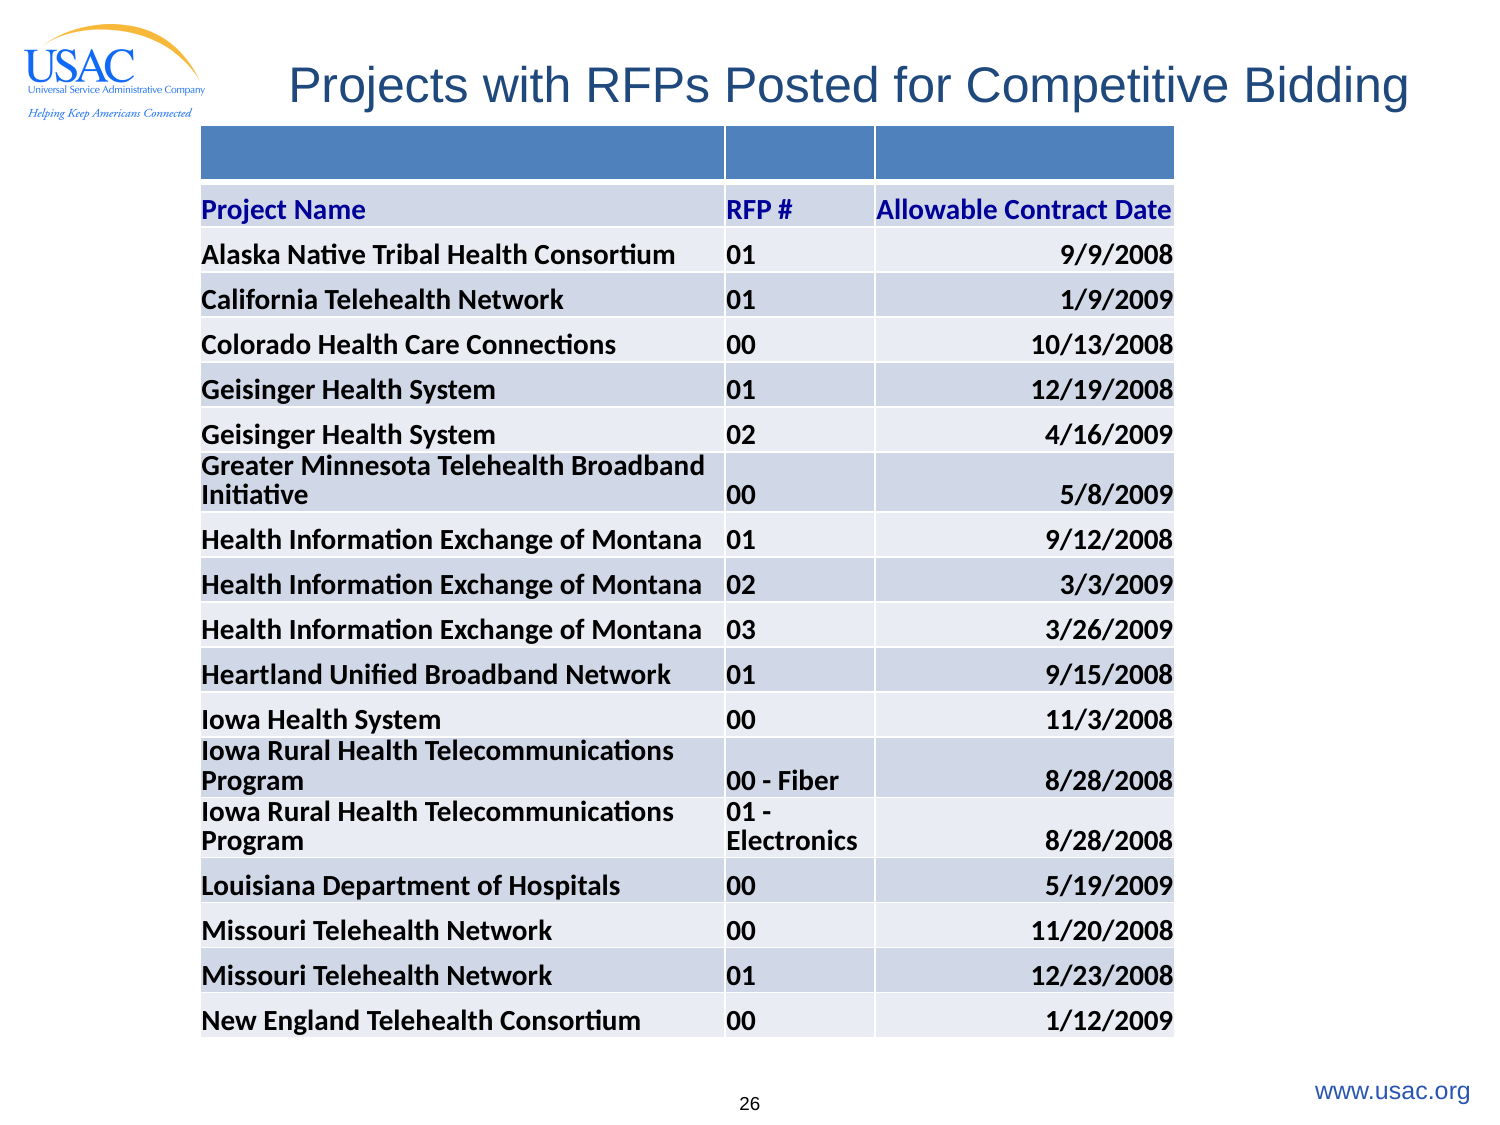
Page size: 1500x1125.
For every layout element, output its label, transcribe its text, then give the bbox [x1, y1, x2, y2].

table_cell 11/3/2008 [876, 693, 1174, 736]
table_cell Health Information Exchange of Montana [201, 603, 724, 646]
table_cell 5/19/2009 [876, 858, 1174, 902]
table_cell 3/3/2009 [876, 558, 1174, 601]
table_cell 1/9/2009 [876, 273, 1174, 316]
table_cell 00 - Fiber [726, 738, 874, 797]
table_cell 00 [726, 993, 874, 1037]
table_cell 9/12/2008 [876, 513, 1174, 556]
table_cell 11/20/2008 [876, 903, 1174, 947]
table_cell 02 [726, 408, 874, 451]
table_cell RFP # [726, 185, 874, 226]
table_header [876, 126, 1174, 179]
table_cell Colorado Health Care Connections [201, 318, 724, 361]
table_cell Missouri Telehealth Network [201, 903, 724, 947]
table_cell 10/13/2008 [876, 318, 1174, 361]
table_cell Iowa Health System [201, 693, 724, 736]
table_cell 00 [726, 318, 874, 361]
table_cell Allowable Contract Date [876, 185, 1174, 226]
table_cell 01 [726, 648, 874, 691]
table_cell 00 [726, 858, 874, 902]
table_cell Geisinger Health System [201, 408, 724, 451]
table_cell Louisiana Department of Hospitals [201, 858, 724, 902]
table_cell 01 [726, 273, 874, 316]
table_cell 8/28/2008 [876, 738, 1174, 797]
table_cell 00 [726, 453, 874, 511]
table_cell 01 [726, 363, 874, 406]
table_cell 5/8/2009 [876, 453, 1174, 511]
table_cell 03 [726, 603, 874, 646]
table_cell Iowa Rural Health Telecommunications Program [201, 798, 724, 857]
table_cell 8/28/2008 [876, 798, 1174, 857]
table_cell 01 [726, 228, 874, 271]
table_cell Missouri Telehealth Network [201, 948, 724, 992]
table_cell 01 [726, 513, 874, 556]
title Projects with RFPs Posted for Competitive Bidding [249, 45, 1425, 125]
table_cell Greater Minnesota Telehealth Broadband Initiative [201, 453, 724, 511]
table_cell Heartland Unified Broadband Network [201, 648, 724, 691]
table_cell 00 [726, 903, 874, 947]
table_cell 9/9/2008 [876, 228, 1174, 271]
table_header [726, 126, 874, 179]
table_cell 9/15/2008 [876, 648, 1174, 691]
table_cell Health Information Exchange of Montana [201, 513, 724, 556]
table_cell 3/26/2009 [876, 603, 1174, 646]
table_cell 12/23/2008 [876, 948, 1174, 992]
table_cell 01 [726, 948, 874, 992]
table_header [201, 126, 724, 179]
table_cell California Telehealth Network [201, 273, 724, 316]
table_cell 01 - Electronics [726, 798, 874, 857]
table_cell 00 [726, 693, 874, 736]
table_cell Iowa Rural Health Telecommunications Program [201, 738, 724, 797]
table_cell Health Information Exchange of Montana [201, 558, 724, 601]
table_cell 1/12/2009 [876, 993, 1174, 1037]
table_cell 4/16/2009 [876, 408, 1174, 451]
table_cell New England Telehealth Consortium [201, 993, 724, 1037]
picture [24, 24, 205, 192]
table_cell Project Name [201, 185, 724, 226]
table_cell 12/19/2008 [876, 363, 1174, 406]
table_cell Geisinger Health System [201, 363, 724, 406]
table_cell 02 [726, 558, 874, 601]
table_cell Alaska Native Tribal Health Consortium [201, 228, 724, 271]
